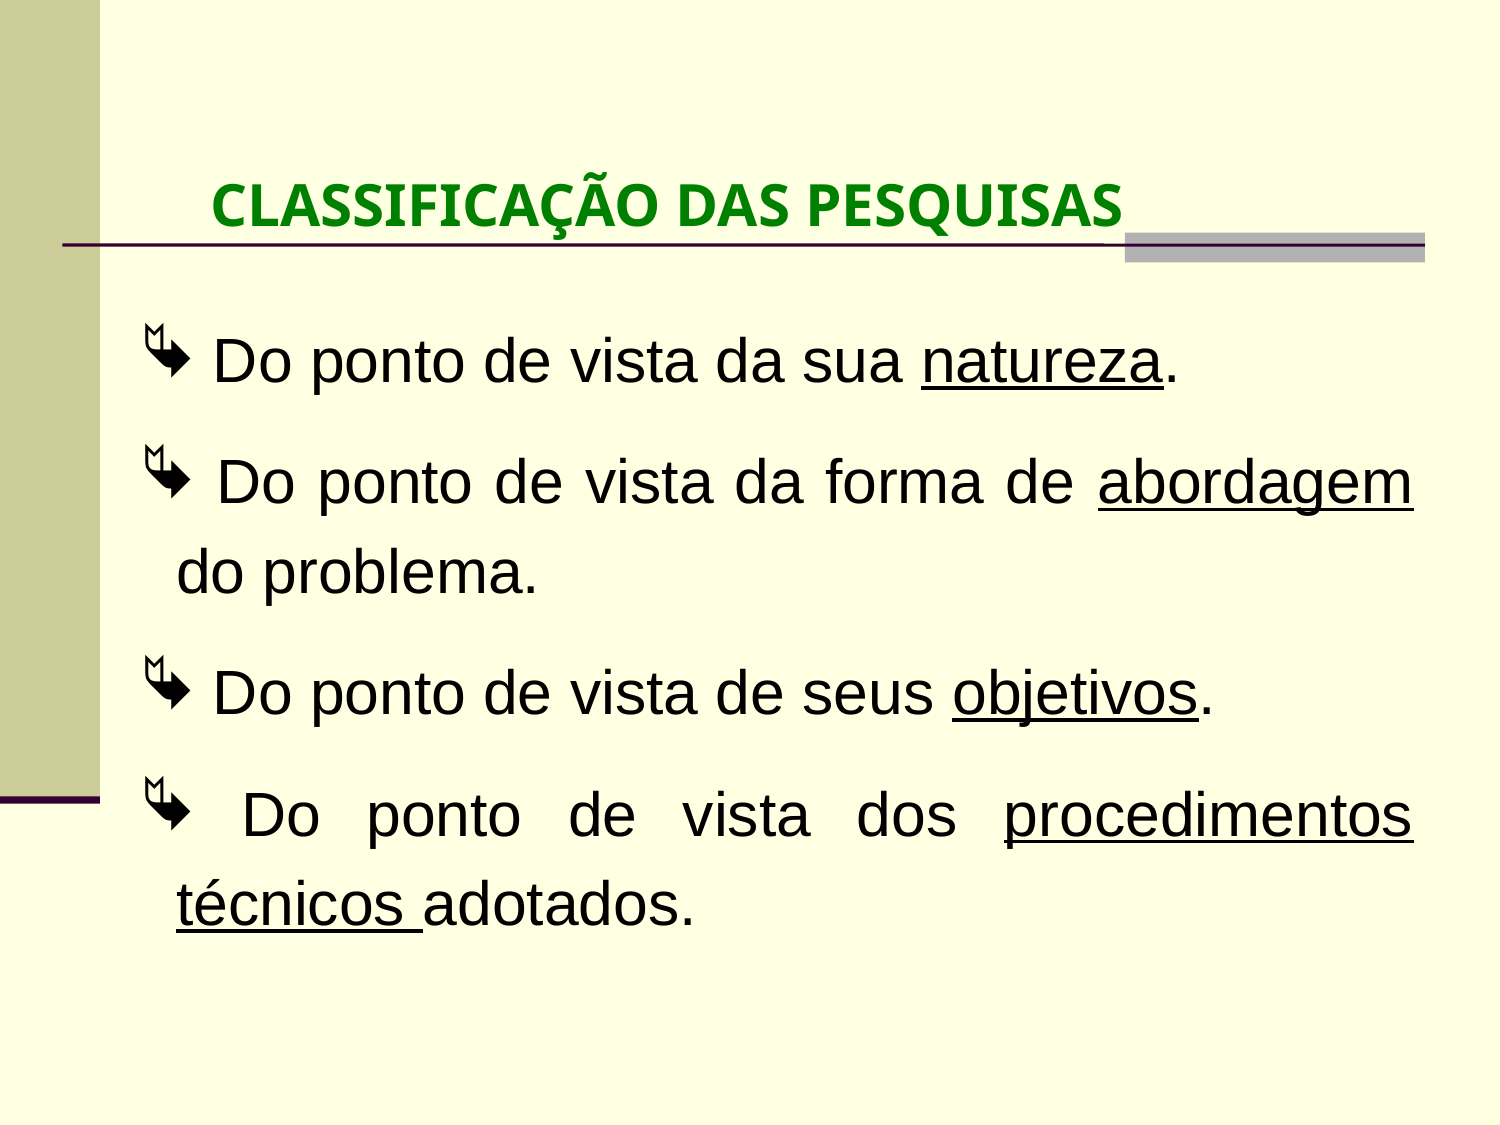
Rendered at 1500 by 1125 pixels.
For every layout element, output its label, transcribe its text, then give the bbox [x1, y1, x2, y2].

text_box Do ponto de vista da sua natureza. Do ponto de vista da forma de abordagem do problema. Do ponto de vista de seus objetivos. Do ponto de vista dos procedimentos técnicos adotados. [126, 297, 1429, 946]
text_box CLASSIFICAÇÃO DAS PESQUISAS [99, 161, 1236, 246]
